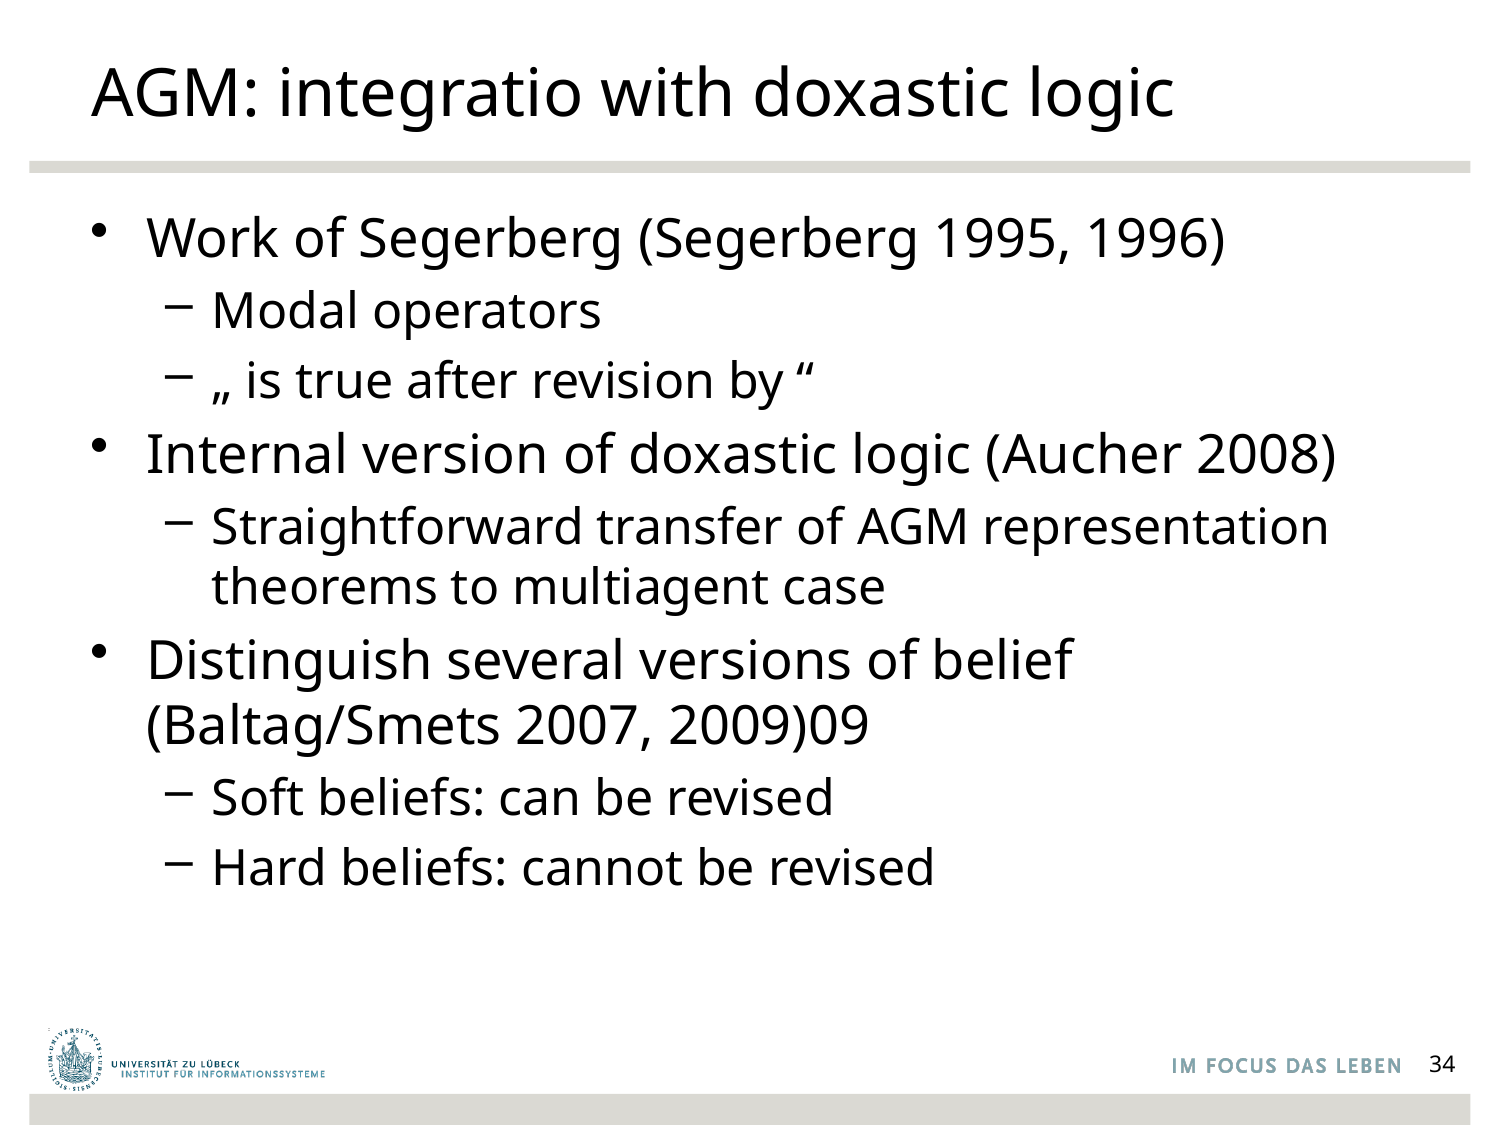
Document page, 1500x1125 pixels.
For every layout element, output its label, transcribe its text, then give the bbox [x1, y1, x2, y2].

picture [1173, 1058, 1305, 1073]
title AGM: integratio with doxastic logic [76, 42, 1427, 126]
slide_number 34 [1305, 1050, 1471, 1083]
